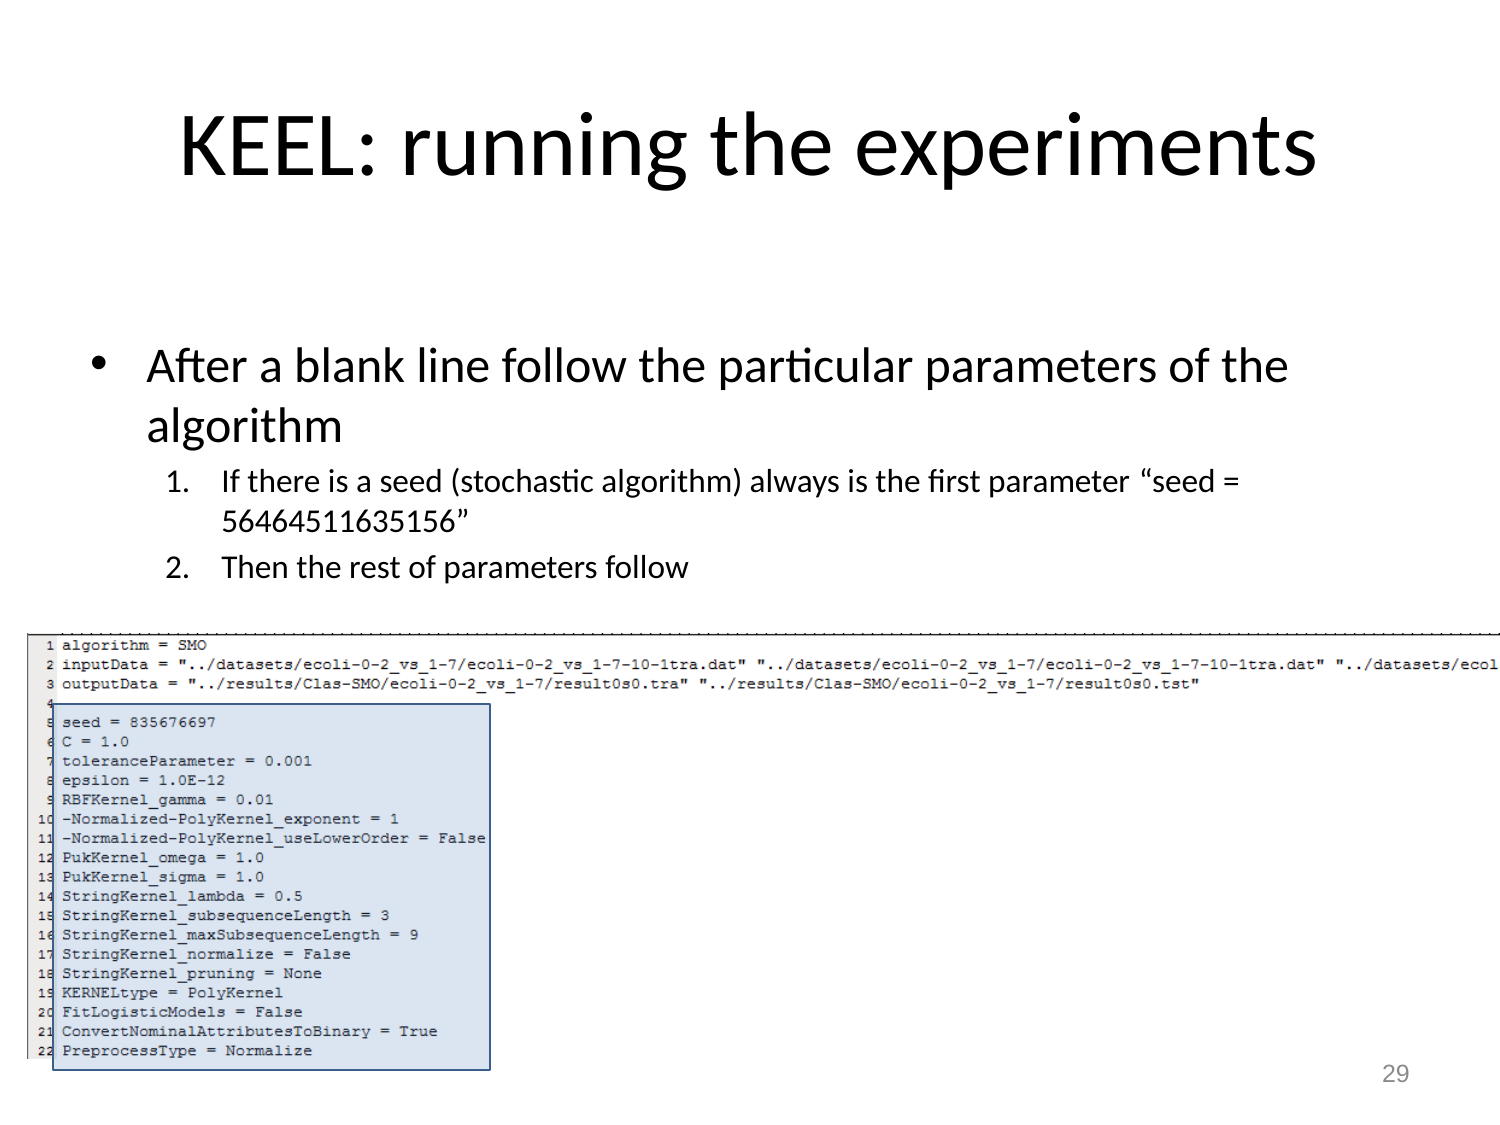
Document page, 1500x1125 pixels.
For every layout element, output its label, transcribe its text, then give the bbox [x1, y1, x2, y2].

title KEEL: running the experiments [75, 45, 1425, 233]
text_box [51, 1066, 492, 1072]
picture [27, 633, 1500, 1059]
list After a blank line follow the particular parameters of the algorithm If there is a seed (stochastic algorithm) always is the first parameter “seed = 56464511635156” Then the rest of parameters follow [75, 324, 1425, 622]
slide_number 29 [1074, 1066, 1425, 1103]
